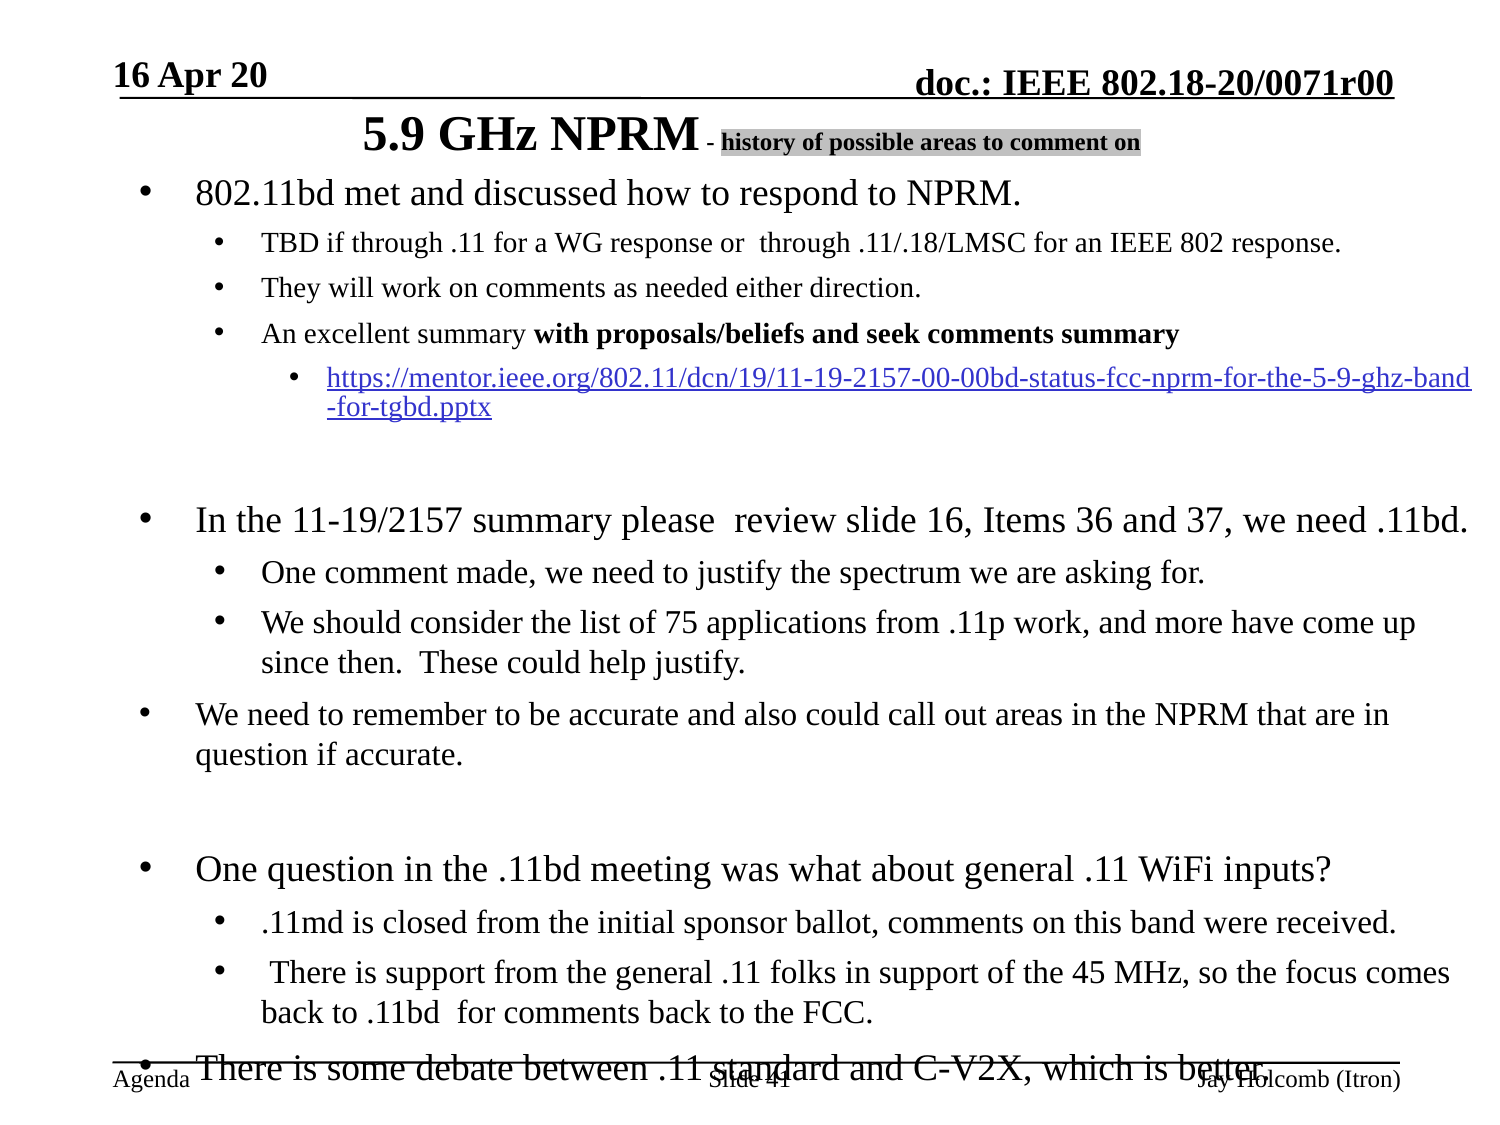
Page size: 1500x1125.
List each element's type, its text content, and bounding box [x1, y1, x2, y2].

slide_number Slide 41 [699, 1061, 800, 1123]
list 802.11bd met and discussed how to respond to NPRM. TBD if through .11 for a WG response or through .11/.18/LMSC for an IEEE 802 response. They will work on comments as needed either direction. An excellent summary with proposals/beliefs and seek comments summary https://mentor.ieee.org/802.11/dcn/19/11-19-2157-00-00bd-status-fcc-nprm-for-the-5-9-ghz-band-for-tgbd.pptx In the 11-19/2157 summary please review slide 16, Items 36 and 37, we need .11bd. One comment made, we need to justify the spectrum we are asking for. We should consider the list of 75 applications from .11p work, and more have come up since then. These could help justify. We need to remember to be accurate and also could call out areas in the NPRM that are in question if accurate. One question in the .11bd meeting was what about general .11 WiFi inputs? .11md is closed from the initial sponsor ballot, comments on this band were received. There is support from the general .11 folks in support of the 45 MHz, so the focus comes back to .11bd for comments back to the FCC. There is some debate between .11 standard and C-V2X, which is better. [114, 160, 1488, 1065]
title 5.9 GHz NPRM - history of possible areas to comment on [114, 103, 1390, 159]
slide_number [112, 49, 488, 95]
footer Jay Holcomb (Itron) [878, 1061, 1402, 1093]
